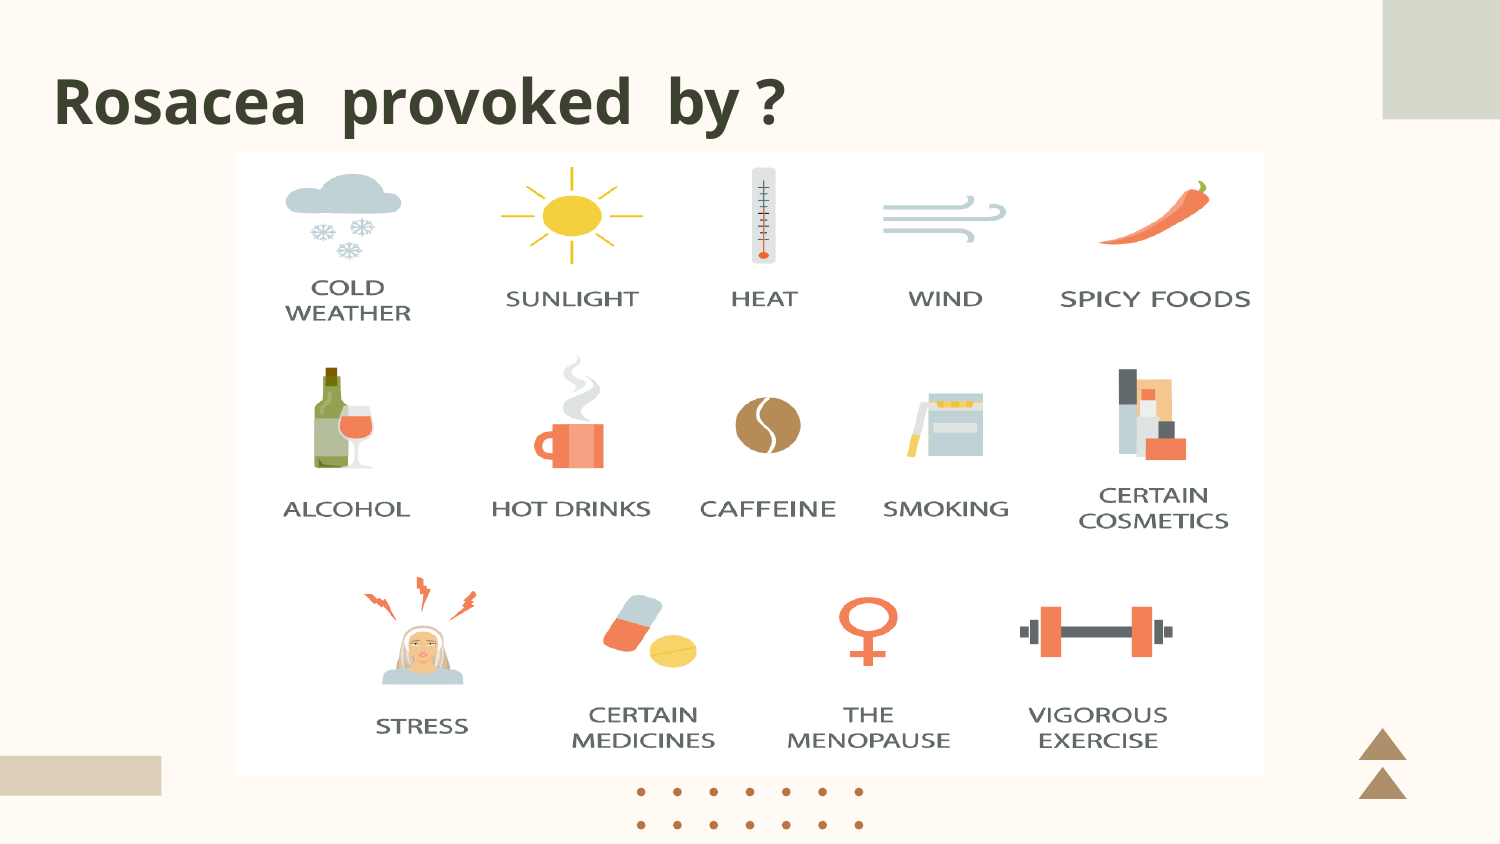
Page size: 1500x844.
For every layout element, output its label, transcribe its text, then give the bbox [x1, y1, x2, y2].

title Rosacea provoked by ? [37, 46, 1302, 141]
picture [237, 152, 1263, 777]
